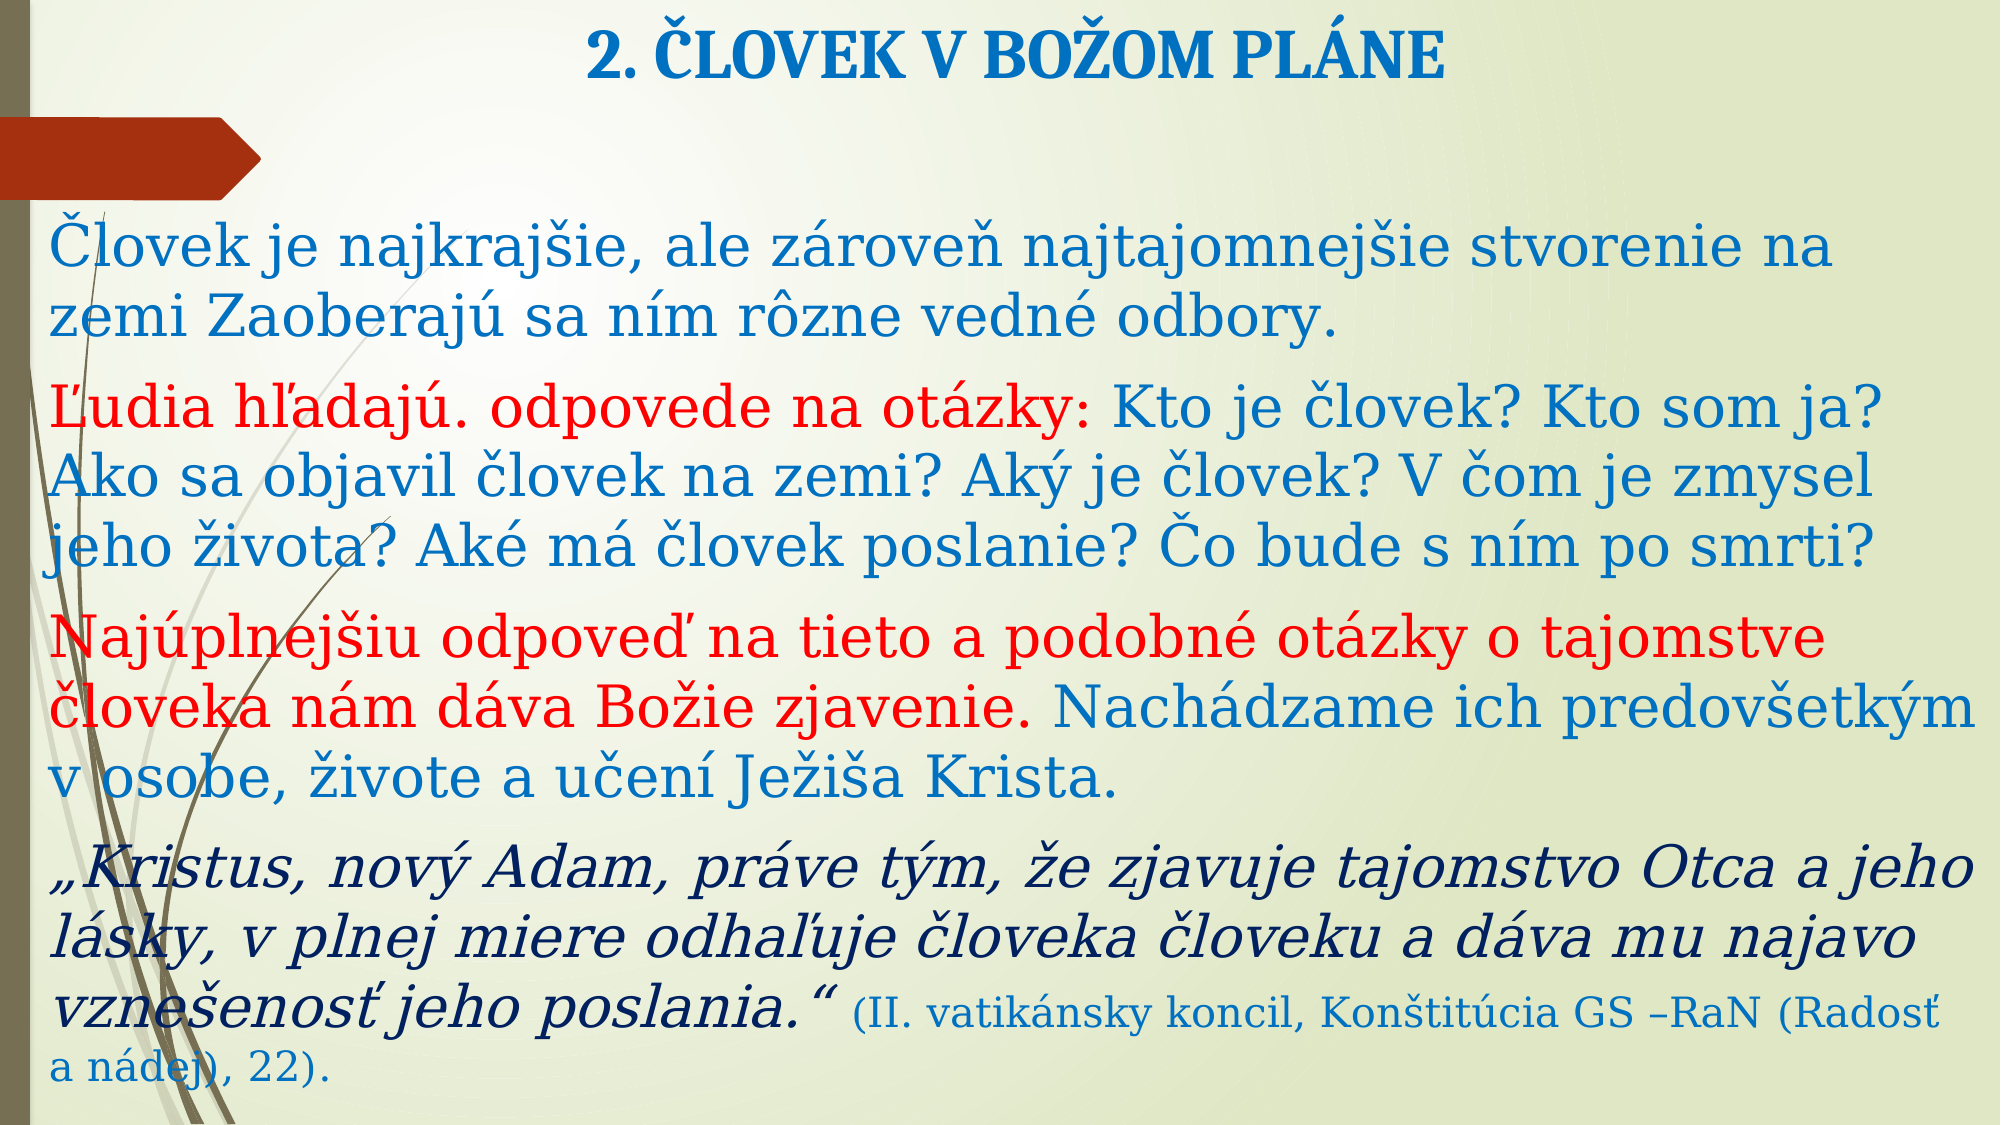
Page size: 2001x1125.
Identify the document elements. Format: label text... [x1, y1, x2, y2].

title 2. ČLOVEK V BOŽOM PLÁNE [33, 0, 2000, 164]
list Človek je najkrajšie, ale zároveň najtajomnejšie stvorenie na zemi Zaoberajú sa ním rôzne vedné odbory. Ľudia hľadajú. odpovede na otázky: Kto je človek? Kto som ja? Ako sa objavil človek na zemi? Aký je človek? V čom je zmysel jeho života? Aké má človek poslanie? Čo bude s ním po smrti? Najúplnejšiu odpoveď na tieto a podobné otázky o tajomstve človeka nám dáva Božie zjavenie. Nachádzame ich predovšetkým v osobe, živote a učení Ježiša Krista. „Kristus, nový Adam, práve tým, že zjavuje tajomstvo Otca a jeho lásky, v plnej miere odhaľuje človeka človeku a dáva mu najavo vznešenosť jeho poslania.“ (II. vatikánsky koncil, Konštitúcia GS –RaN (Radosť a nádej), 22). [33, 200, 2000, 1125]
